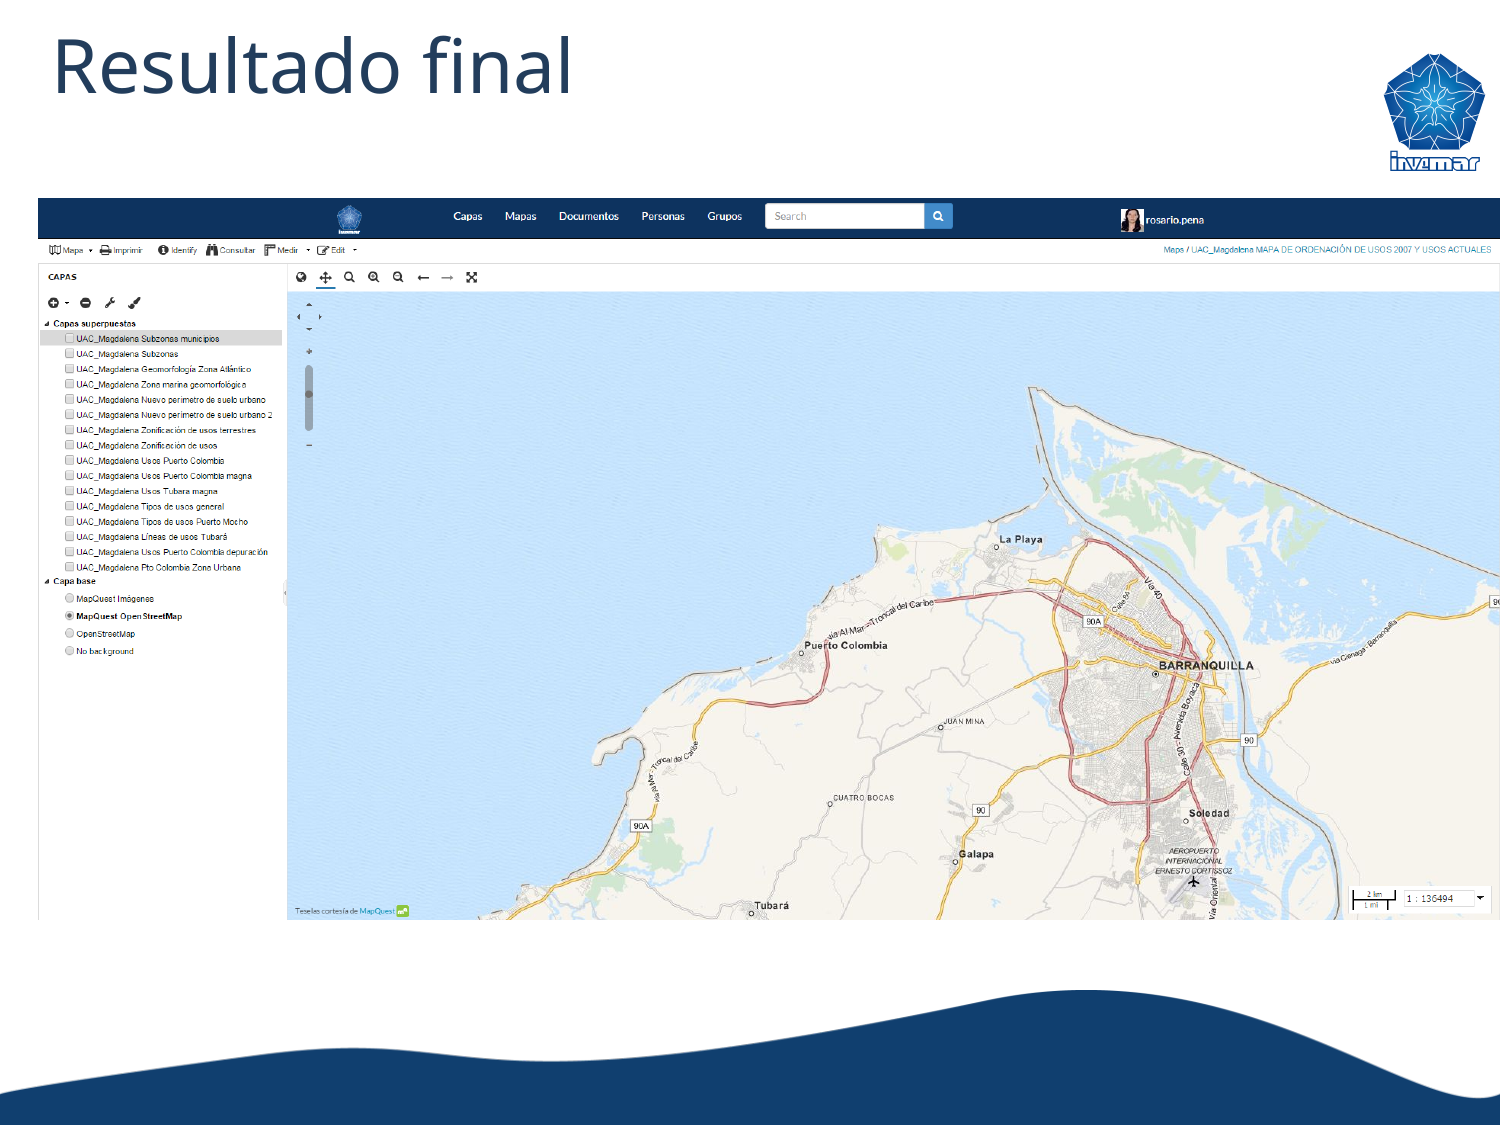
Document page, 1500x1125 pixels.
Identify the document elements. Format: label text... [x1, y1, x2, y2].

picture [0, 990, 1500, 1125]
picture [1382, 52, 1487, 171]
picture [38, 198, 1500, 920]
title Resultado final [36, 10, 1189, 198]
